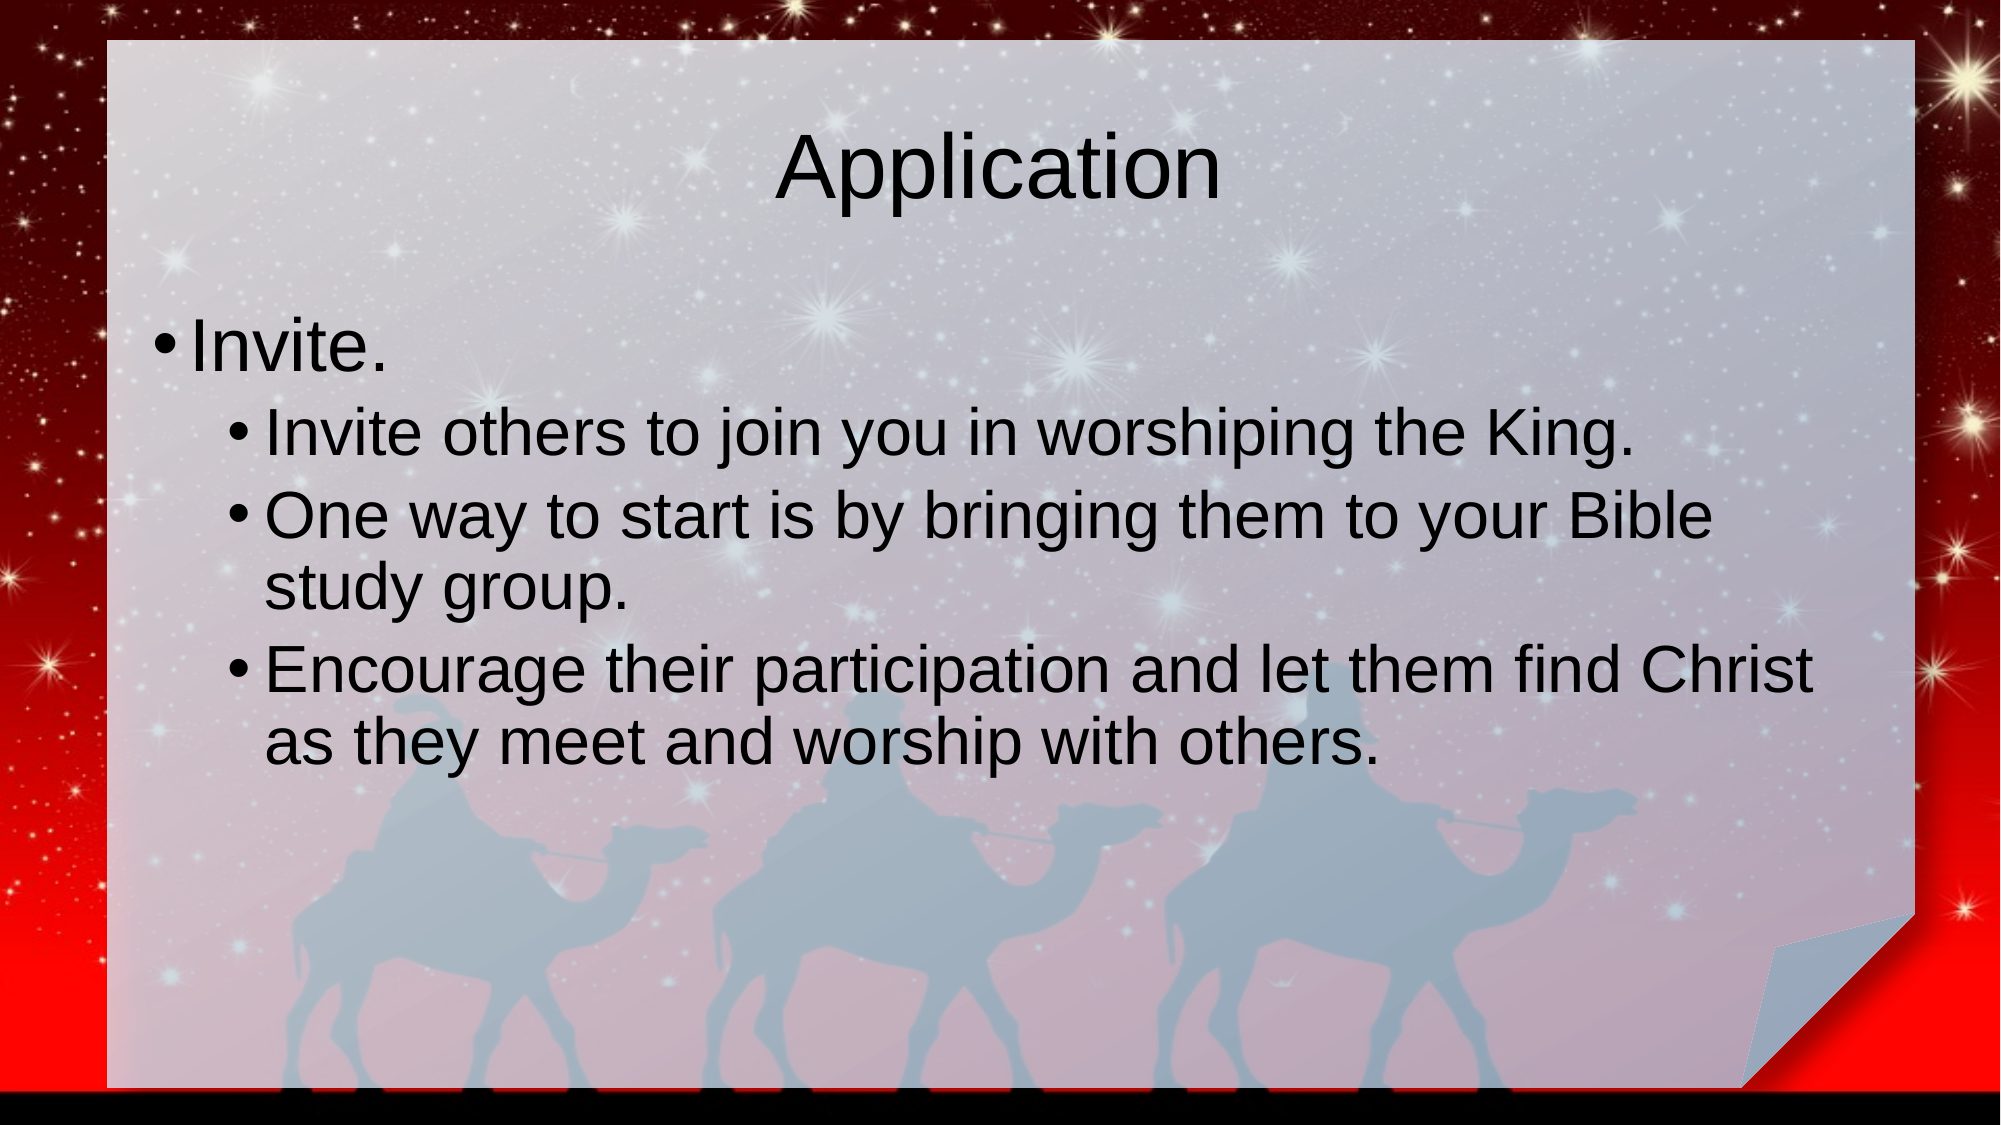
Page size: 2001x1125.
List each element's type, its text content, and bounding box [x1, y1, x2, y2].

picture [0, 0, 2001, 1125]
list Invite. Invite others to join you in worshiping the King. One way to start is by bringing them to your Bible study group. Encourage their participation and let them find Christ as they meet and worship with others. [137, 299, 1863, 1014]
title Application [137, 59, 1863, 278]
